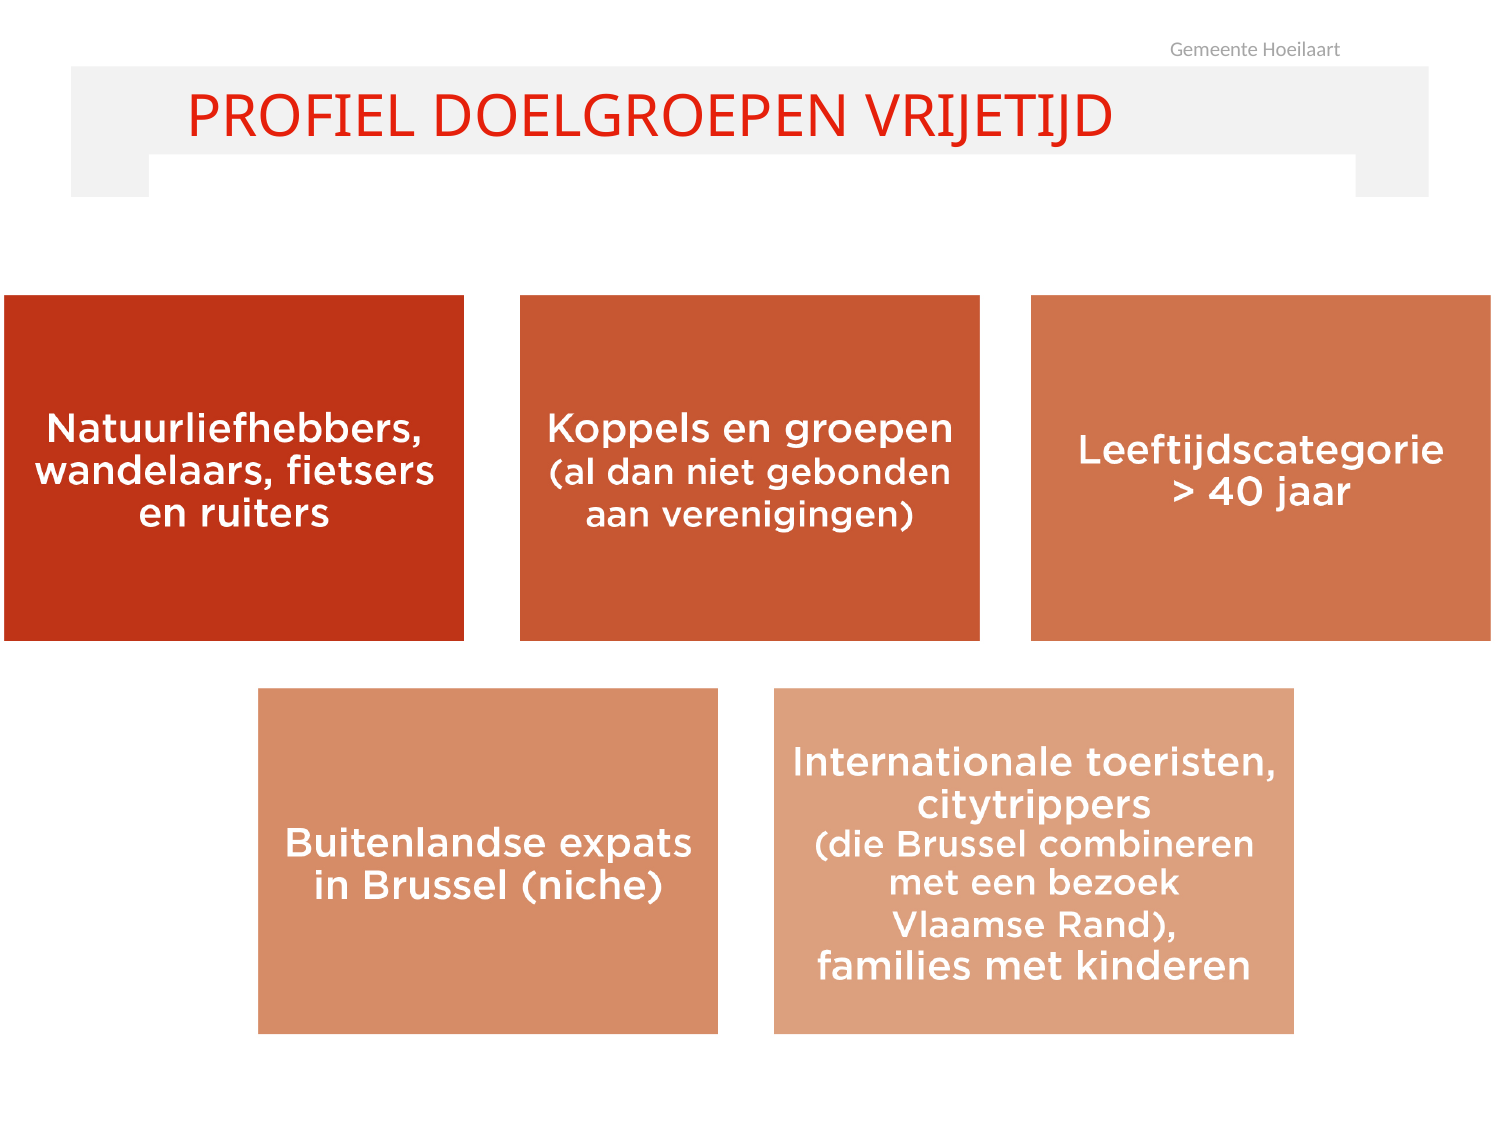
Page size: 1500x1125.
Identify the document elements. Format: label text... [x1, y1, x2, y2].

footer Gemeente Hoeilaart [849, 18, 1356, 79]
picture [0, 289, 1500, 1043]
title PROFIEL DOELGROEPEN VRIJETIJD [171, 78, 1356, 197]
